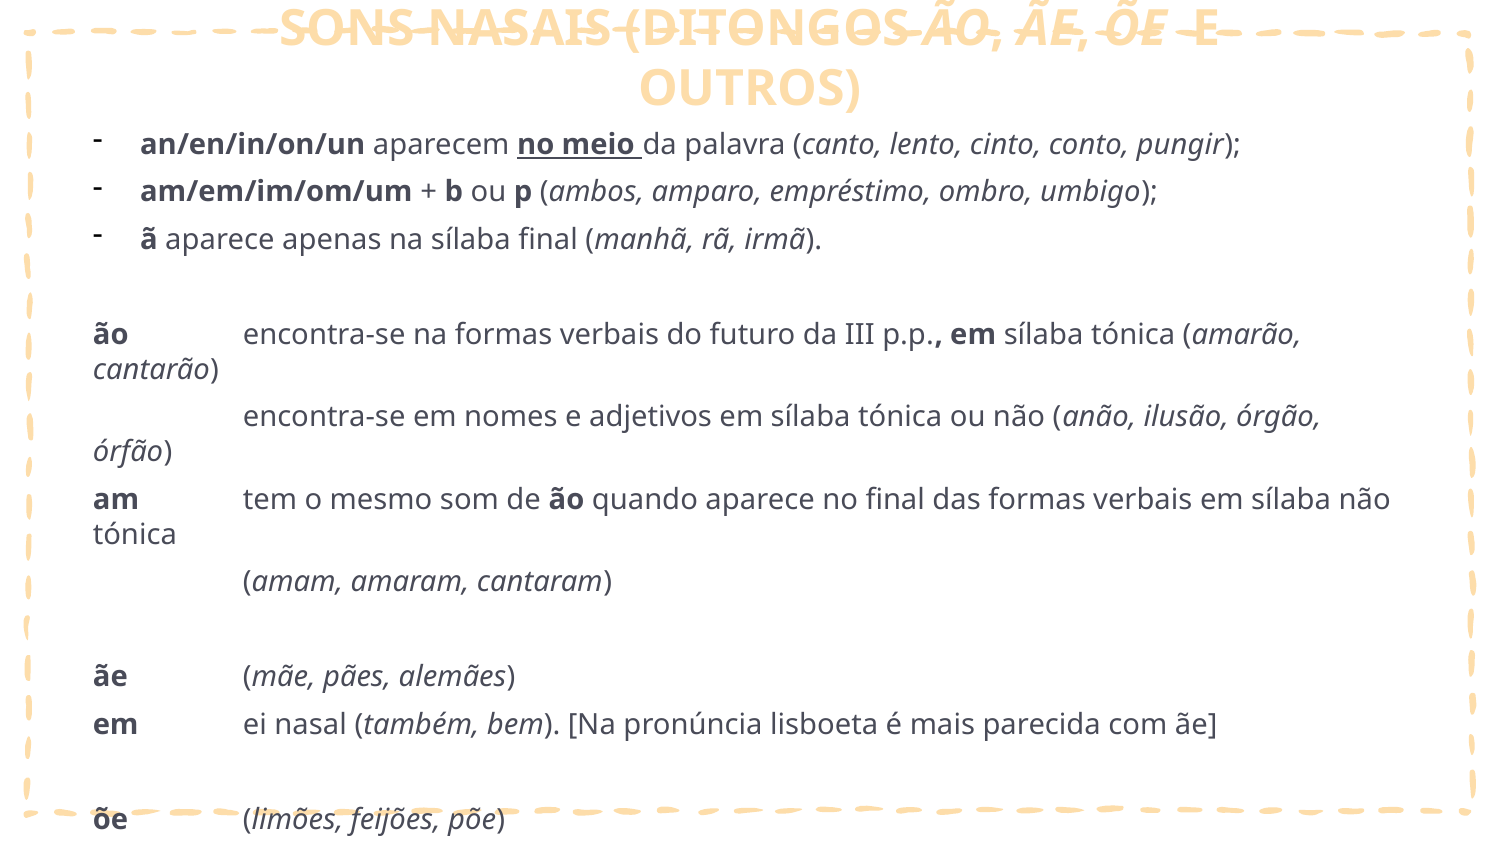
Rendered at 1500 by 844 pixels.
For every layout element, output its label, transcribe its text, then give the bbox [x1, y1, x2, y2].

text_box an/en/in/on/un aparecem no meio da palavra (canto, lento, cinto, conto, pungir); am/em/im/om/um + b ou p (ambos, amparo, empréstimo, ombro, umbigo); ã aparece apenas na sílaba final (manhã, rã, irmã). ão encontra-se na formas verbais do futuro da III p.p., em sílaba tónica (amarão, cantarão) encontra-se em nomes e adjetivos em sílaba tónica ou não (anão, ilusão, órgão, órfão) am tem o mesmo som de ão quando aparece no final das formas verbais em sílaba não tónica (amam, amaram, cantaram) ãe (mãe, pães, alemães) em ei nasal (também, bem). [Na pronúncia lisboeta é mais parecida com ãe] õe (limões, feijões, põe) [78, 110, 1422, 796]
title SONS NASAIS (DITONGOS ÃO, ÃE, ÕE E OUTROS) [146, 33, 1354, 110]
